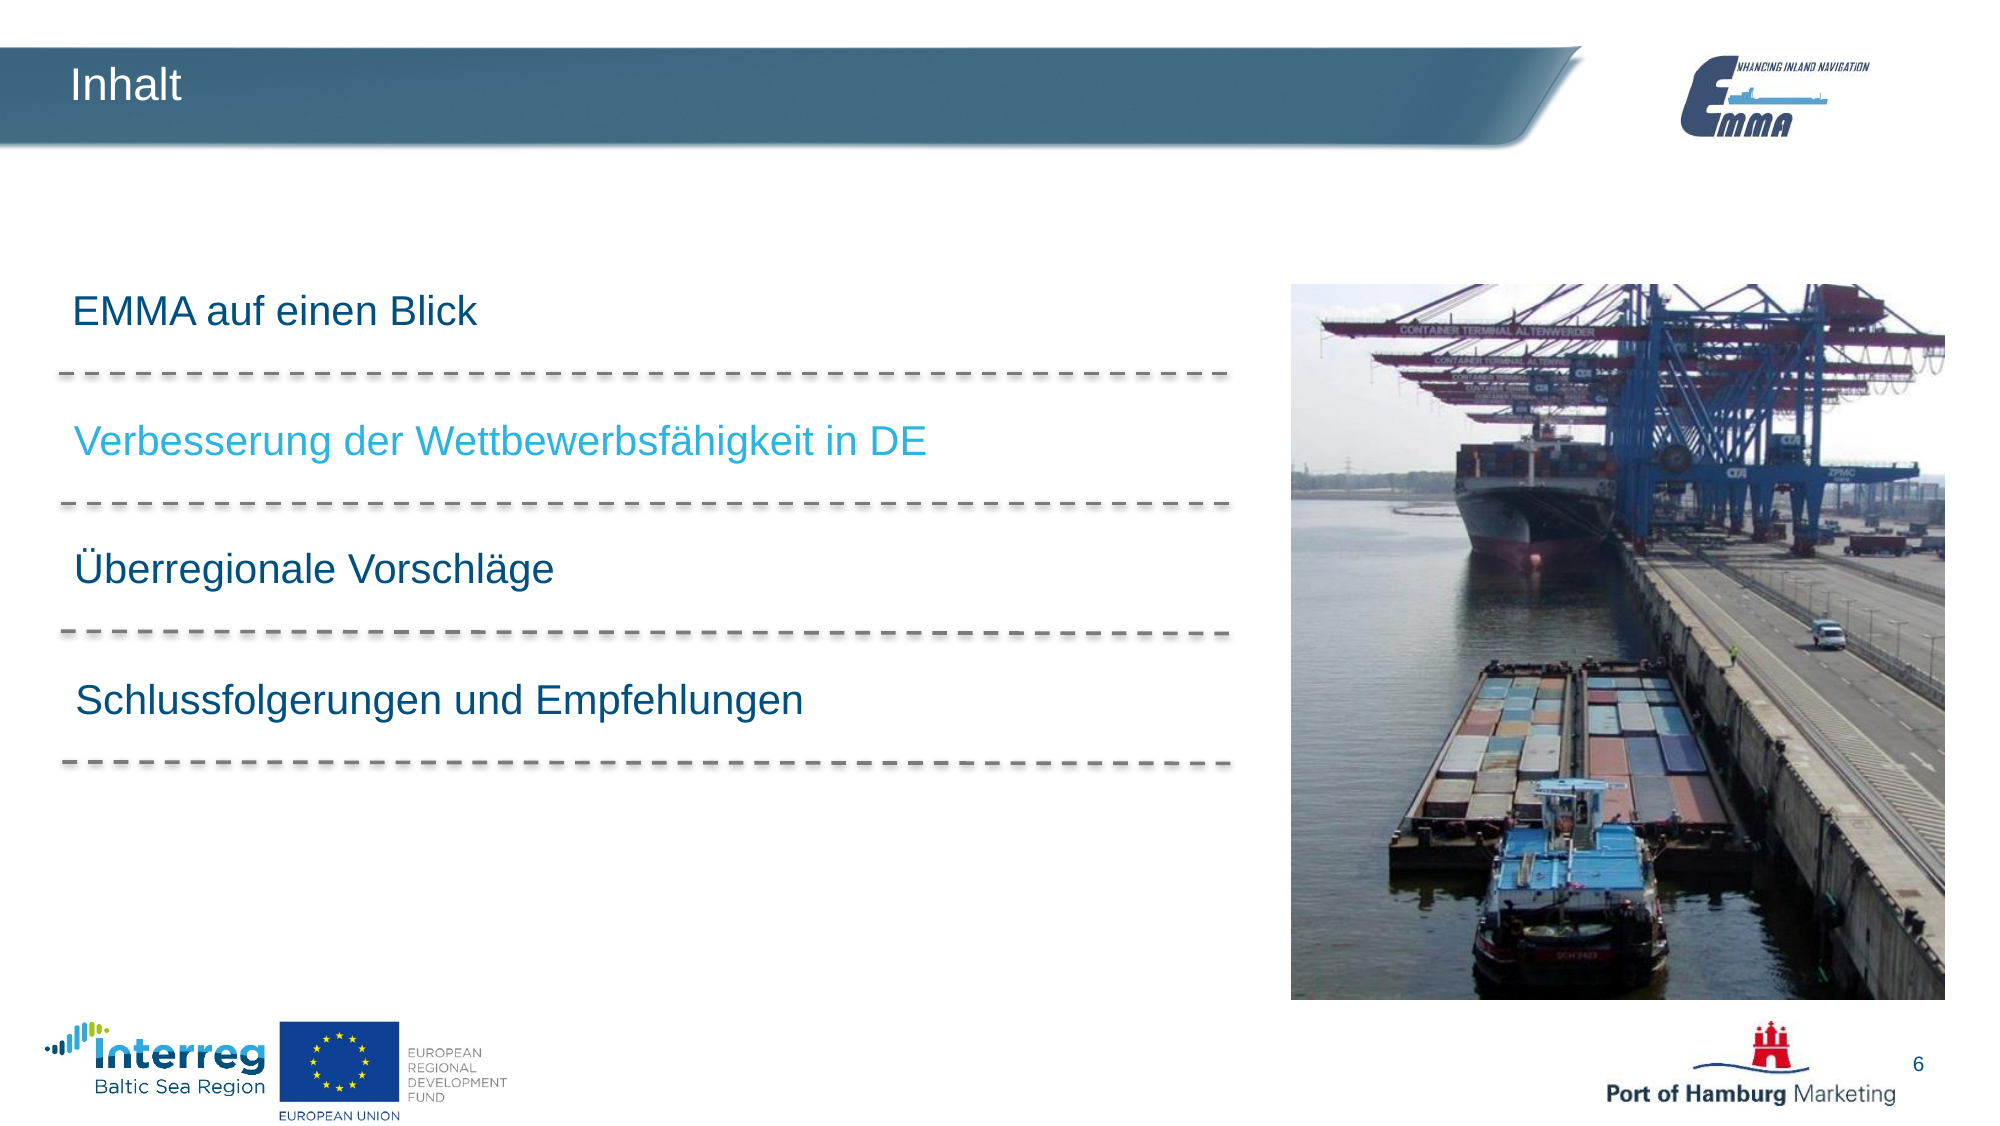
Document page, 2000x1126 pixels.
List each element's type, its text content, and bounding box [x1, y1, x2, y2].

title Inhalt [54, 47, 1473, 150]
picture [44, 1021, 265, 1098]
picture [1291, 284, 1945, 1000]
list Schlussfolgerungen und Empfehlungen [60, 665, 1238, 751]
picture [1606, 1021, 1896, 1107]
list EMMA auf einen Blick [57, 276, 1237, 362]
list Überregionale Vorschläge [59, 534, 1237, 620]
list Verbesserung der Wettbewerbsfähigkeit in DE [59, 406, 1237, 492]
picture [279, 1021, 529, 1122]
picture [1681, 54, 1871, 138]
